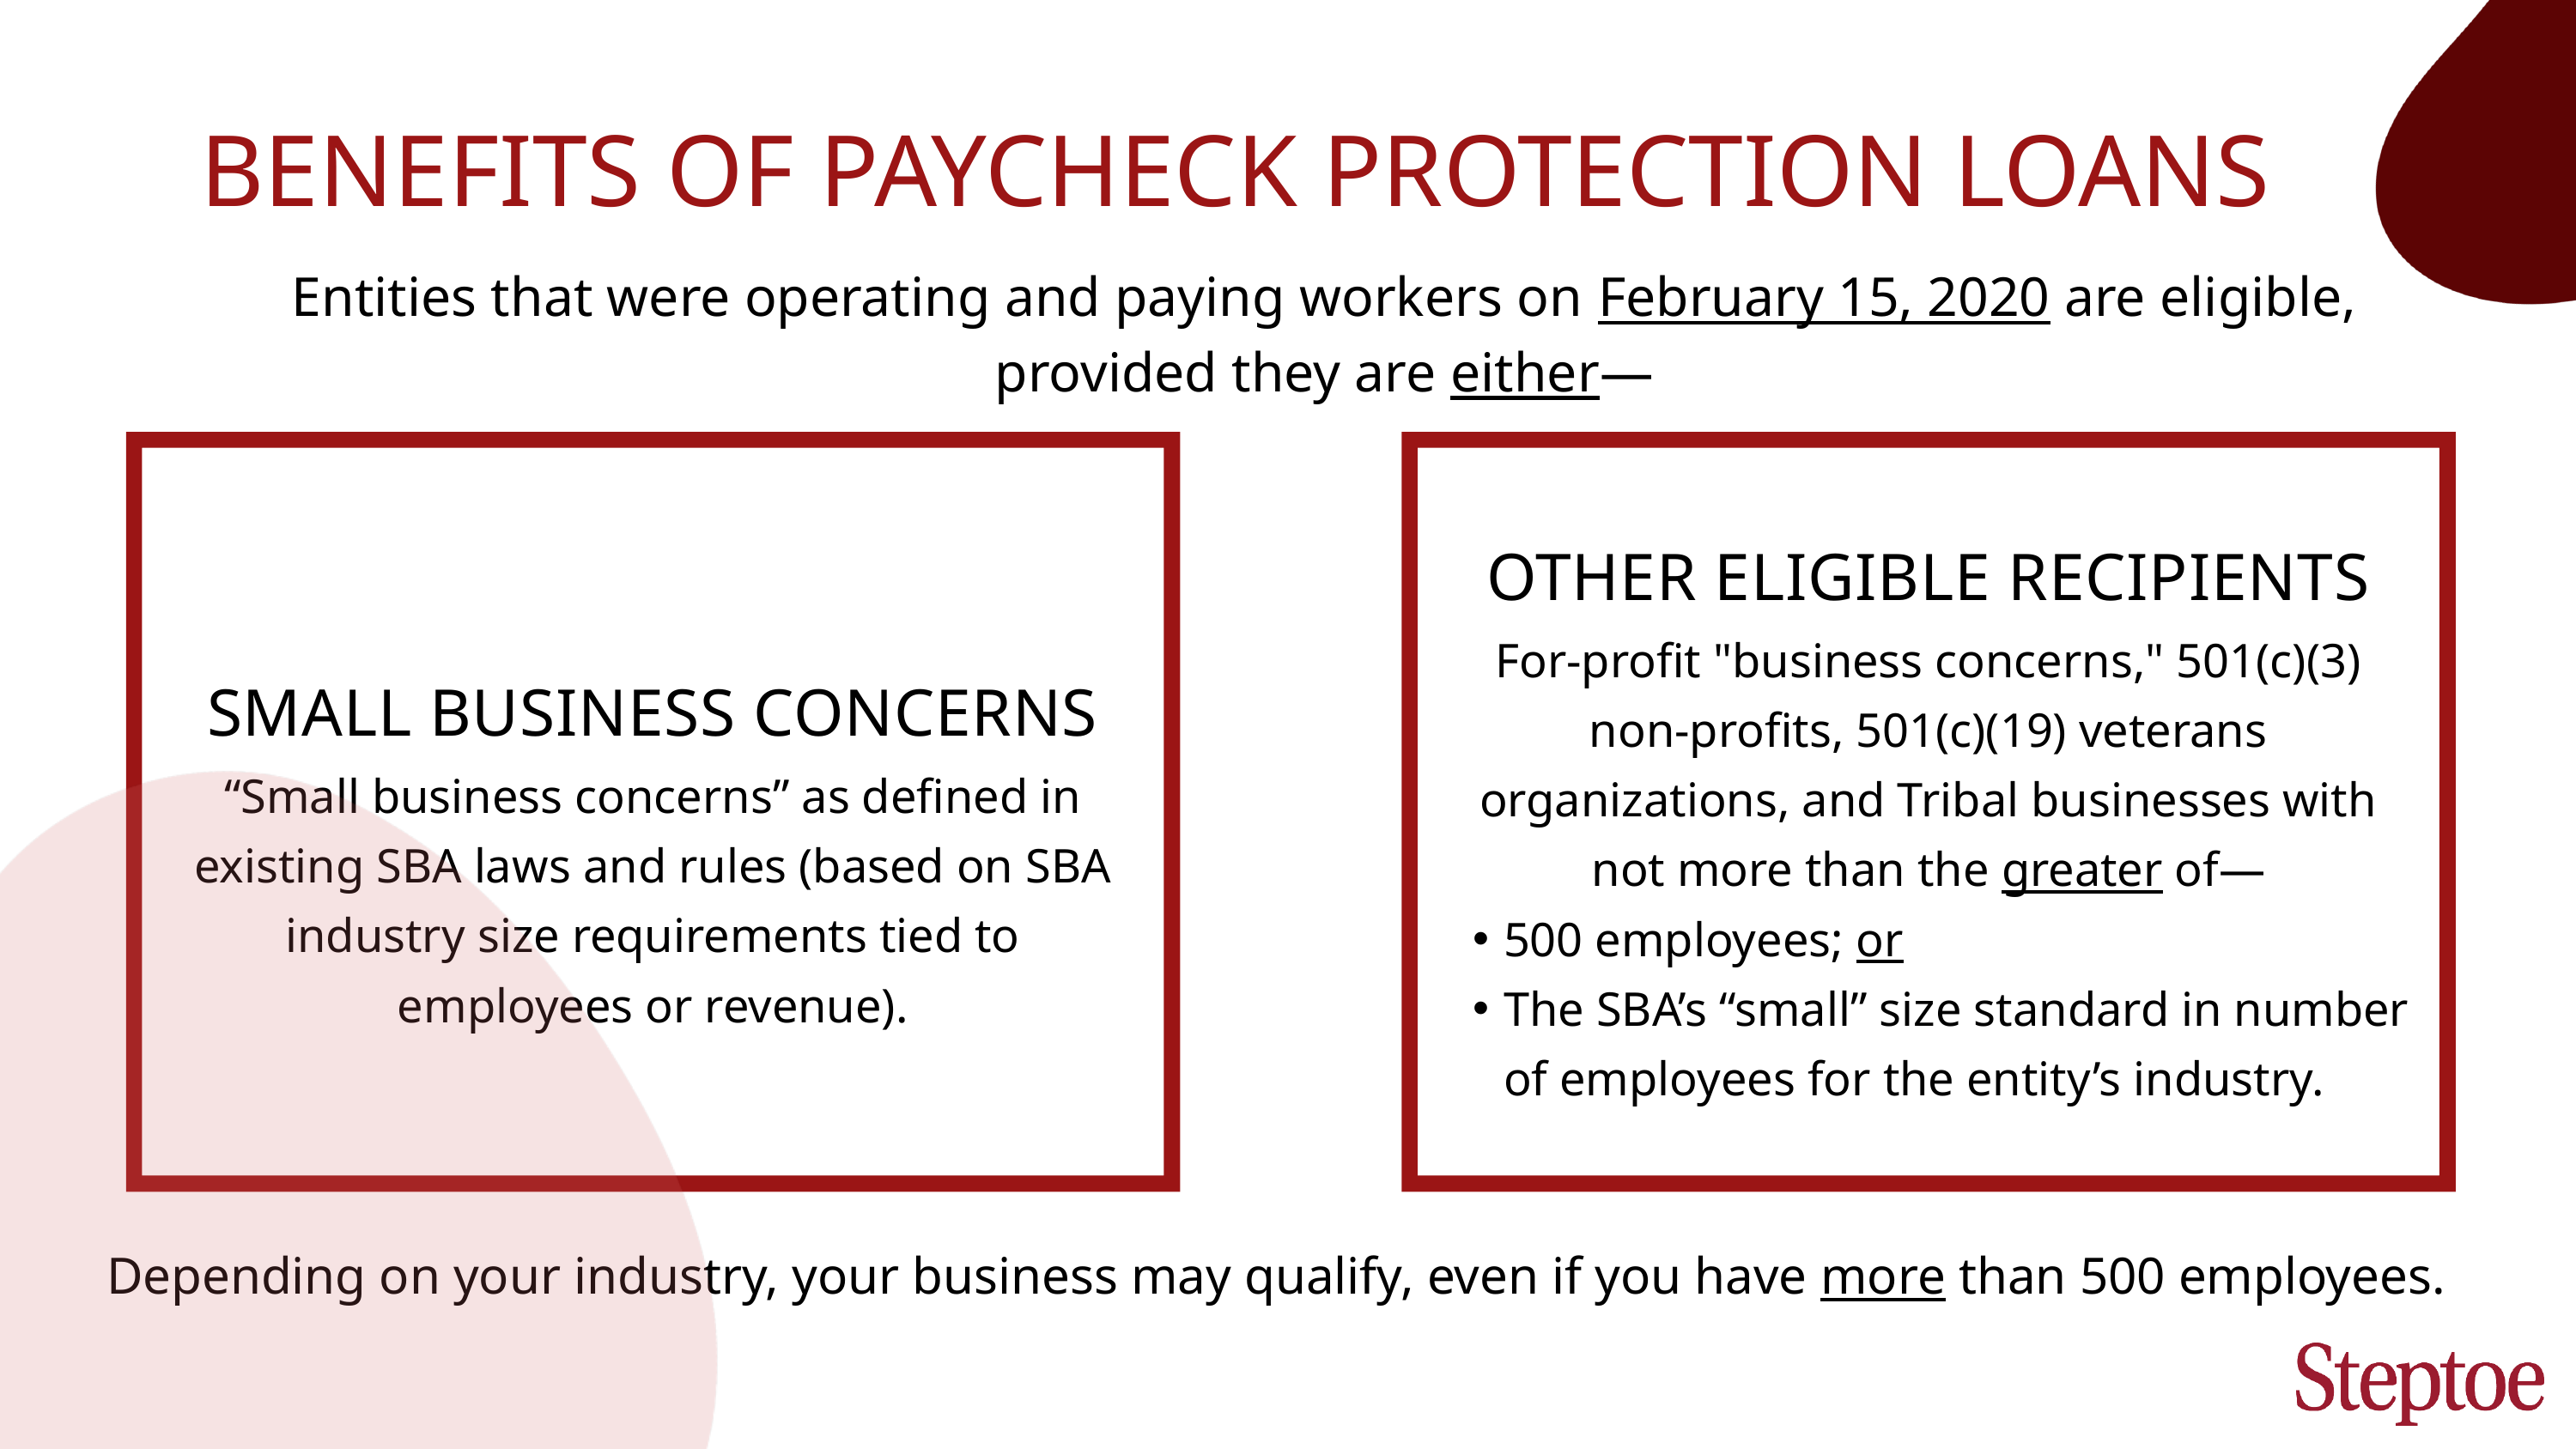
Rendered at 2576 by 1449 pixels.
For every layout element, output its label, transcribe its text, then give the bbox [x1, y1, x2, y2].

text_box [167, 671, 1139, 959]
text_box BENEFITS OF PAYCHECK PROTECTION LOANS [173, 88, 2297, 227]
text_box Entities that were operating and paying workers on February 15, 2020 are eligible, provided they are either— [246, 252, 2403, 403]
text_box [1401, 431, 2457, 1192]
picture [2296, 1343, 2544, 1427]
text_box Depending on your industry, your business may qualify, even if you have more than 500 employees. [732, 1228, 2544, 1304]
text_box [125, 431, 1181, 1192]
picture [2350, 0, 2576, 324]
picture [0, 767, 728, 1449]
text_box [1443, 536, 2415, 1105]
